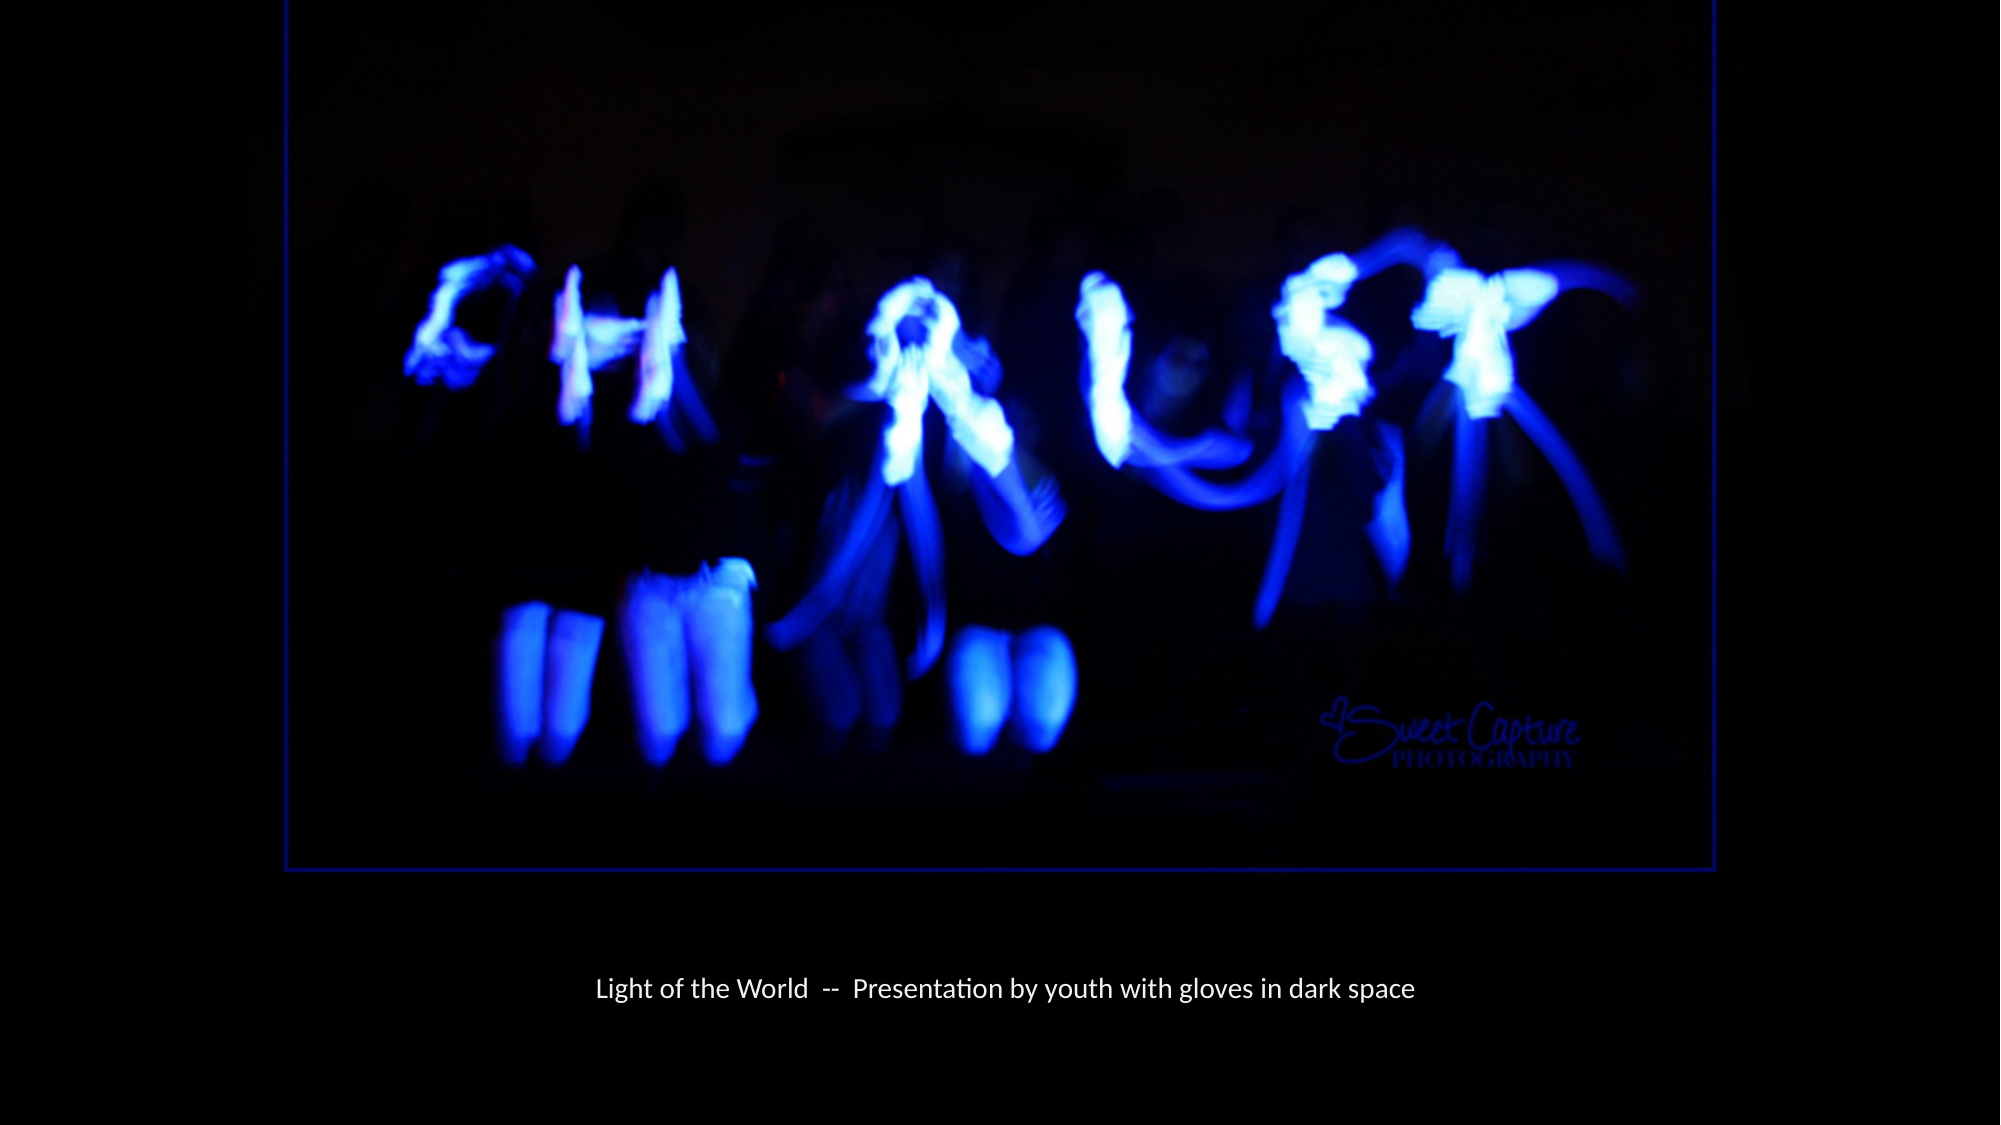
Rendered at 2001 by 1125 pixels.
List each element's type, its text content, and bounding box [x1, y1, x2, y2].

picture [249, 0, 1751, 913]
text_box Light of the World -- Presentation by youth with gloves in dark space [337, 962, 1675, 1013]
